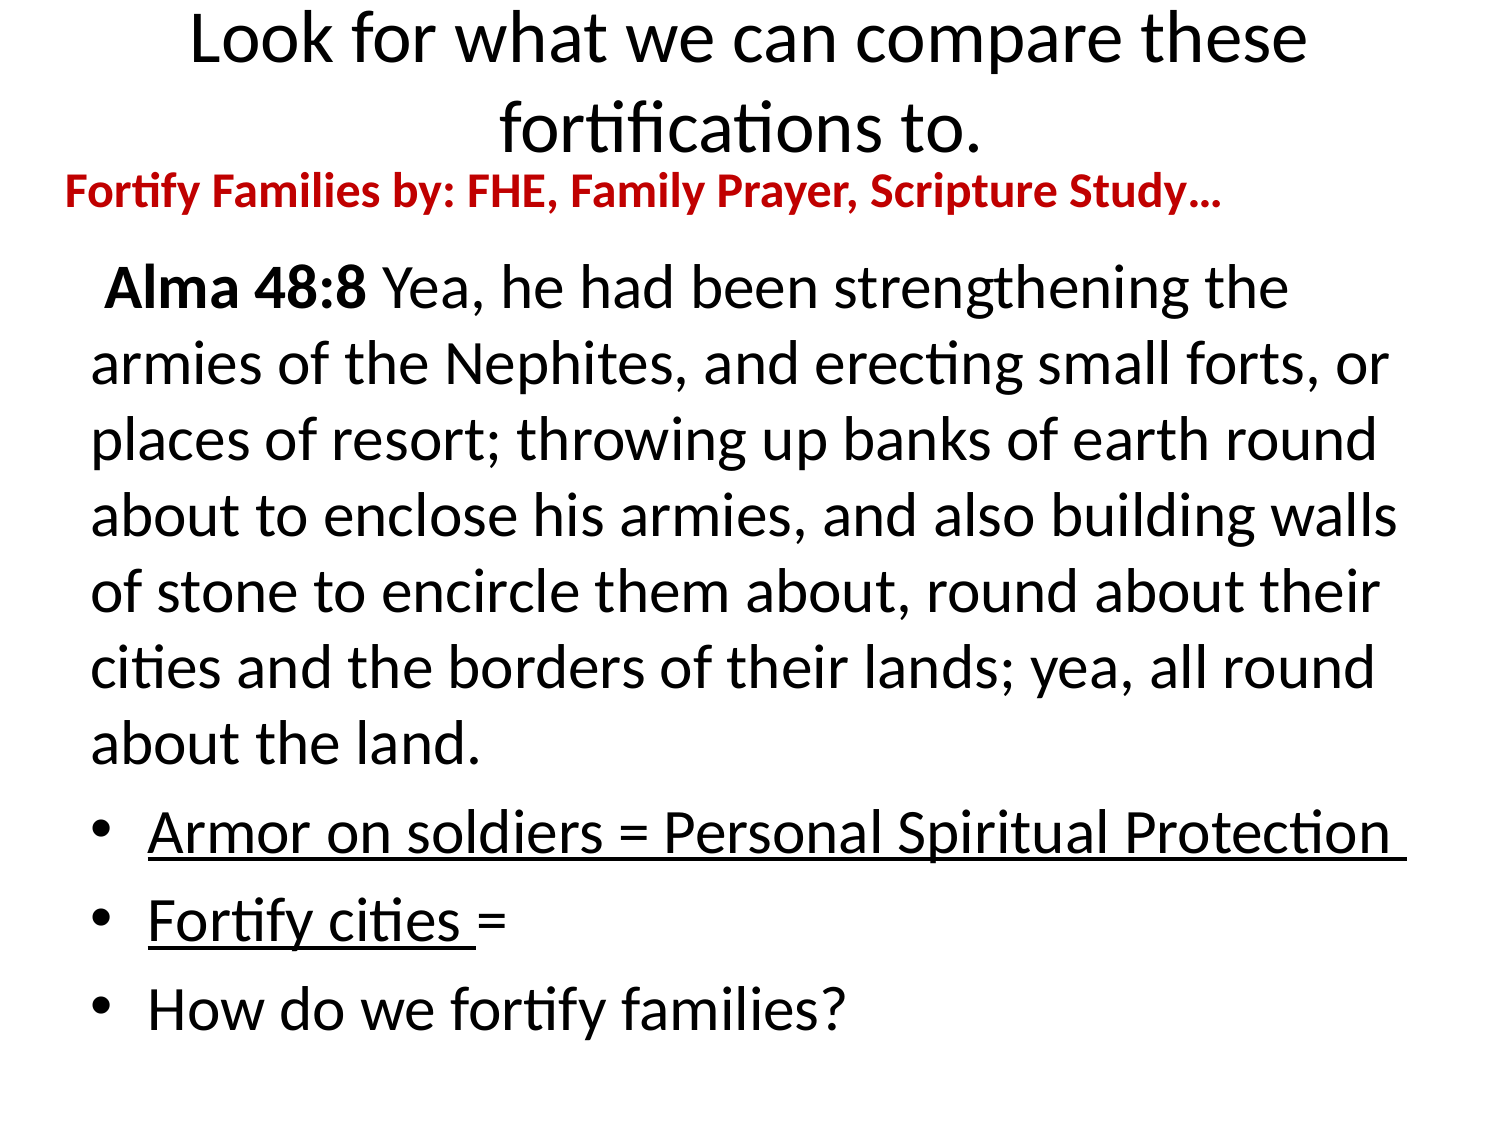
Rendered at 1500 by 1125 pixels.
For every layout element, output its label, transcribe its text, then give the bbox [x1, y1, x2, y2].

text_box Fortify Families by: FHE, Family Prayer, Scripture Study… [49, 149, 1413, 225]
title Look for what we can compare these fortifications to. [75, 24, 1425, 130]
list Alma 48:8 Yea, he had been strengthening the armies of the Nephites, and erecting small forts, or places of resort; throwing up banks of earth round about to enclose his armies, and also building walls of stone to encircle them about, round about their cities and the borders of their lands; yea, all round about the land. Armor on soldiers = Personal Spiritual Protection Fortify cities = How do we fortify families? [75, 237, 1425, 1088]
